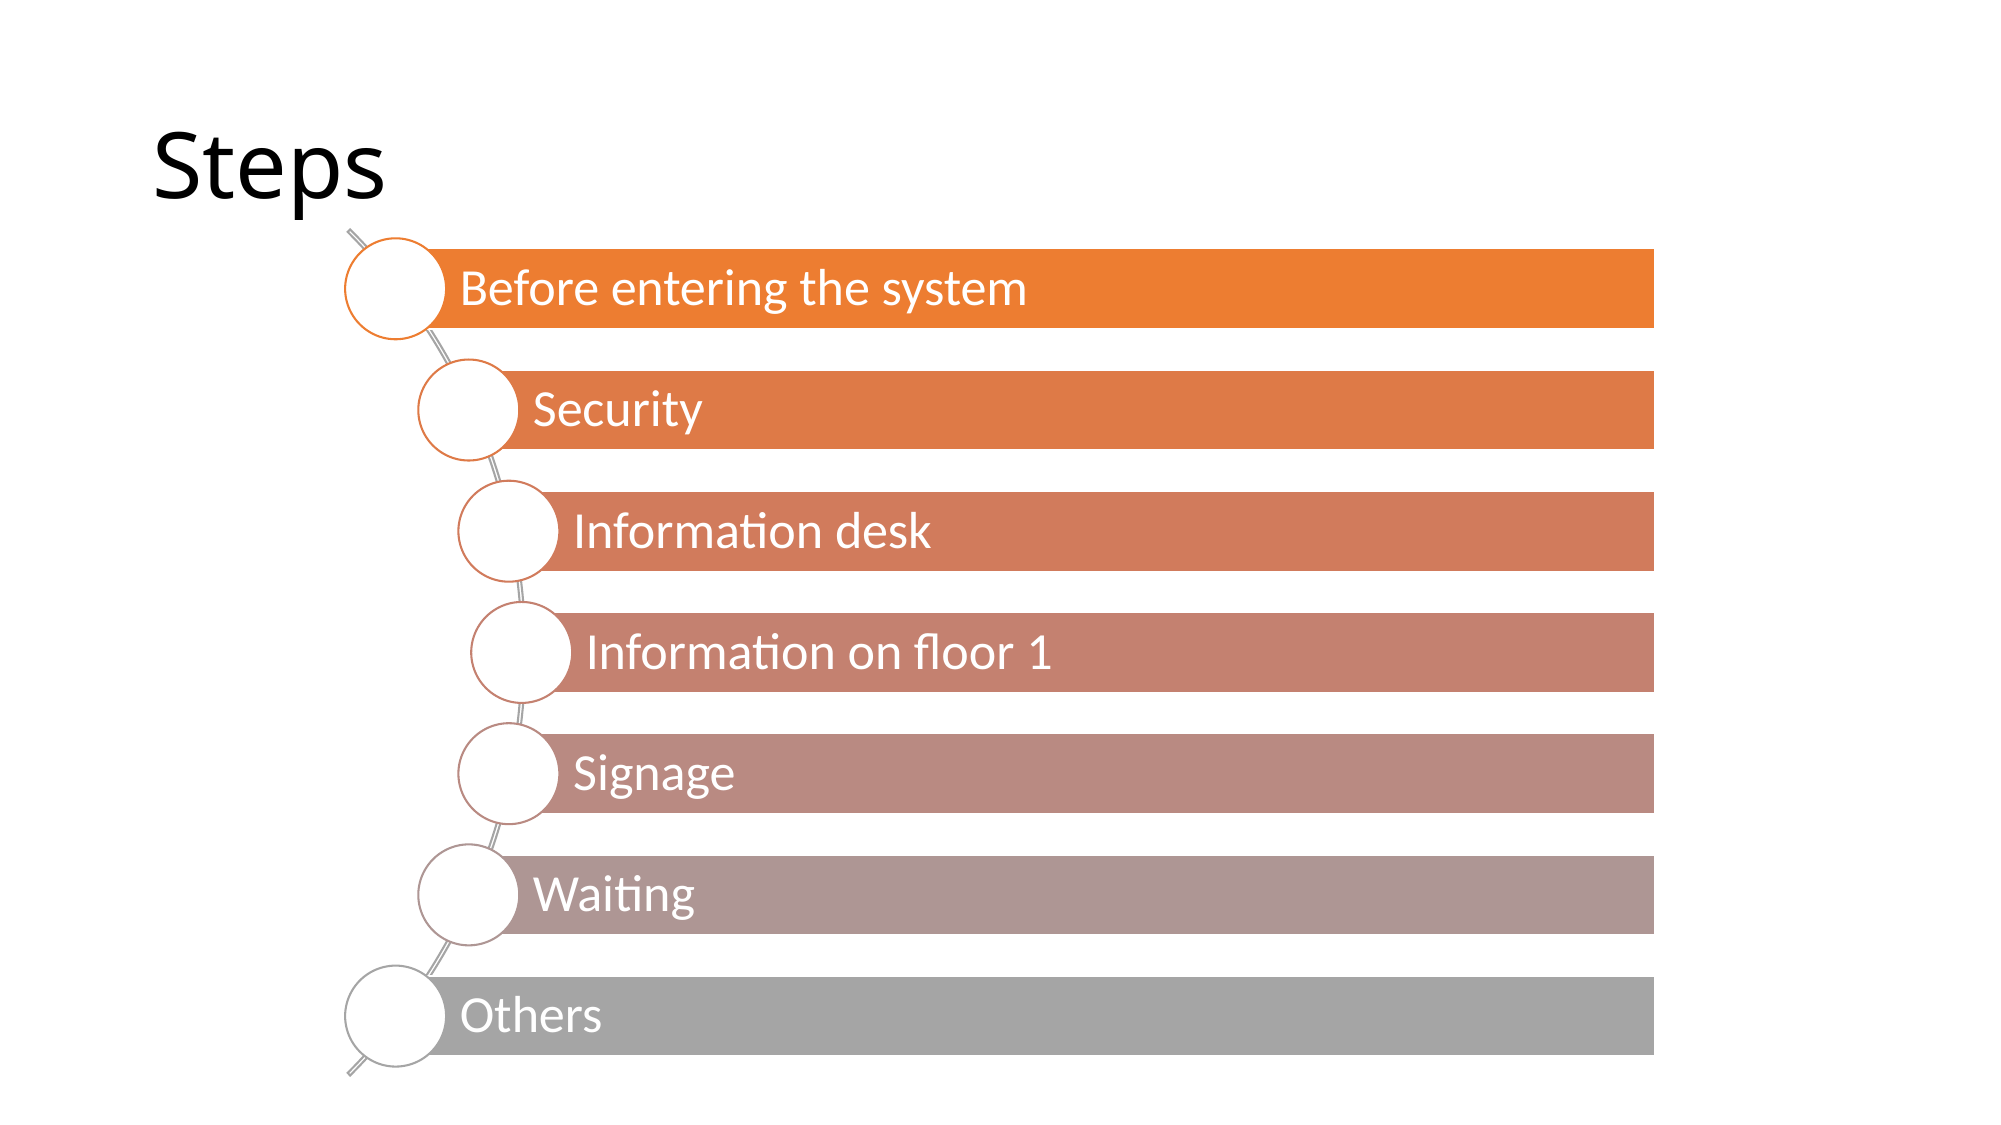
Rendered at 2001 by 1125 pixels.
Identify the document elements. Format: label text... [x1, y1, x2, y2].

title Steps [137, 59, 1863, 278]
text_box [333, 207, 1667, 1097]
